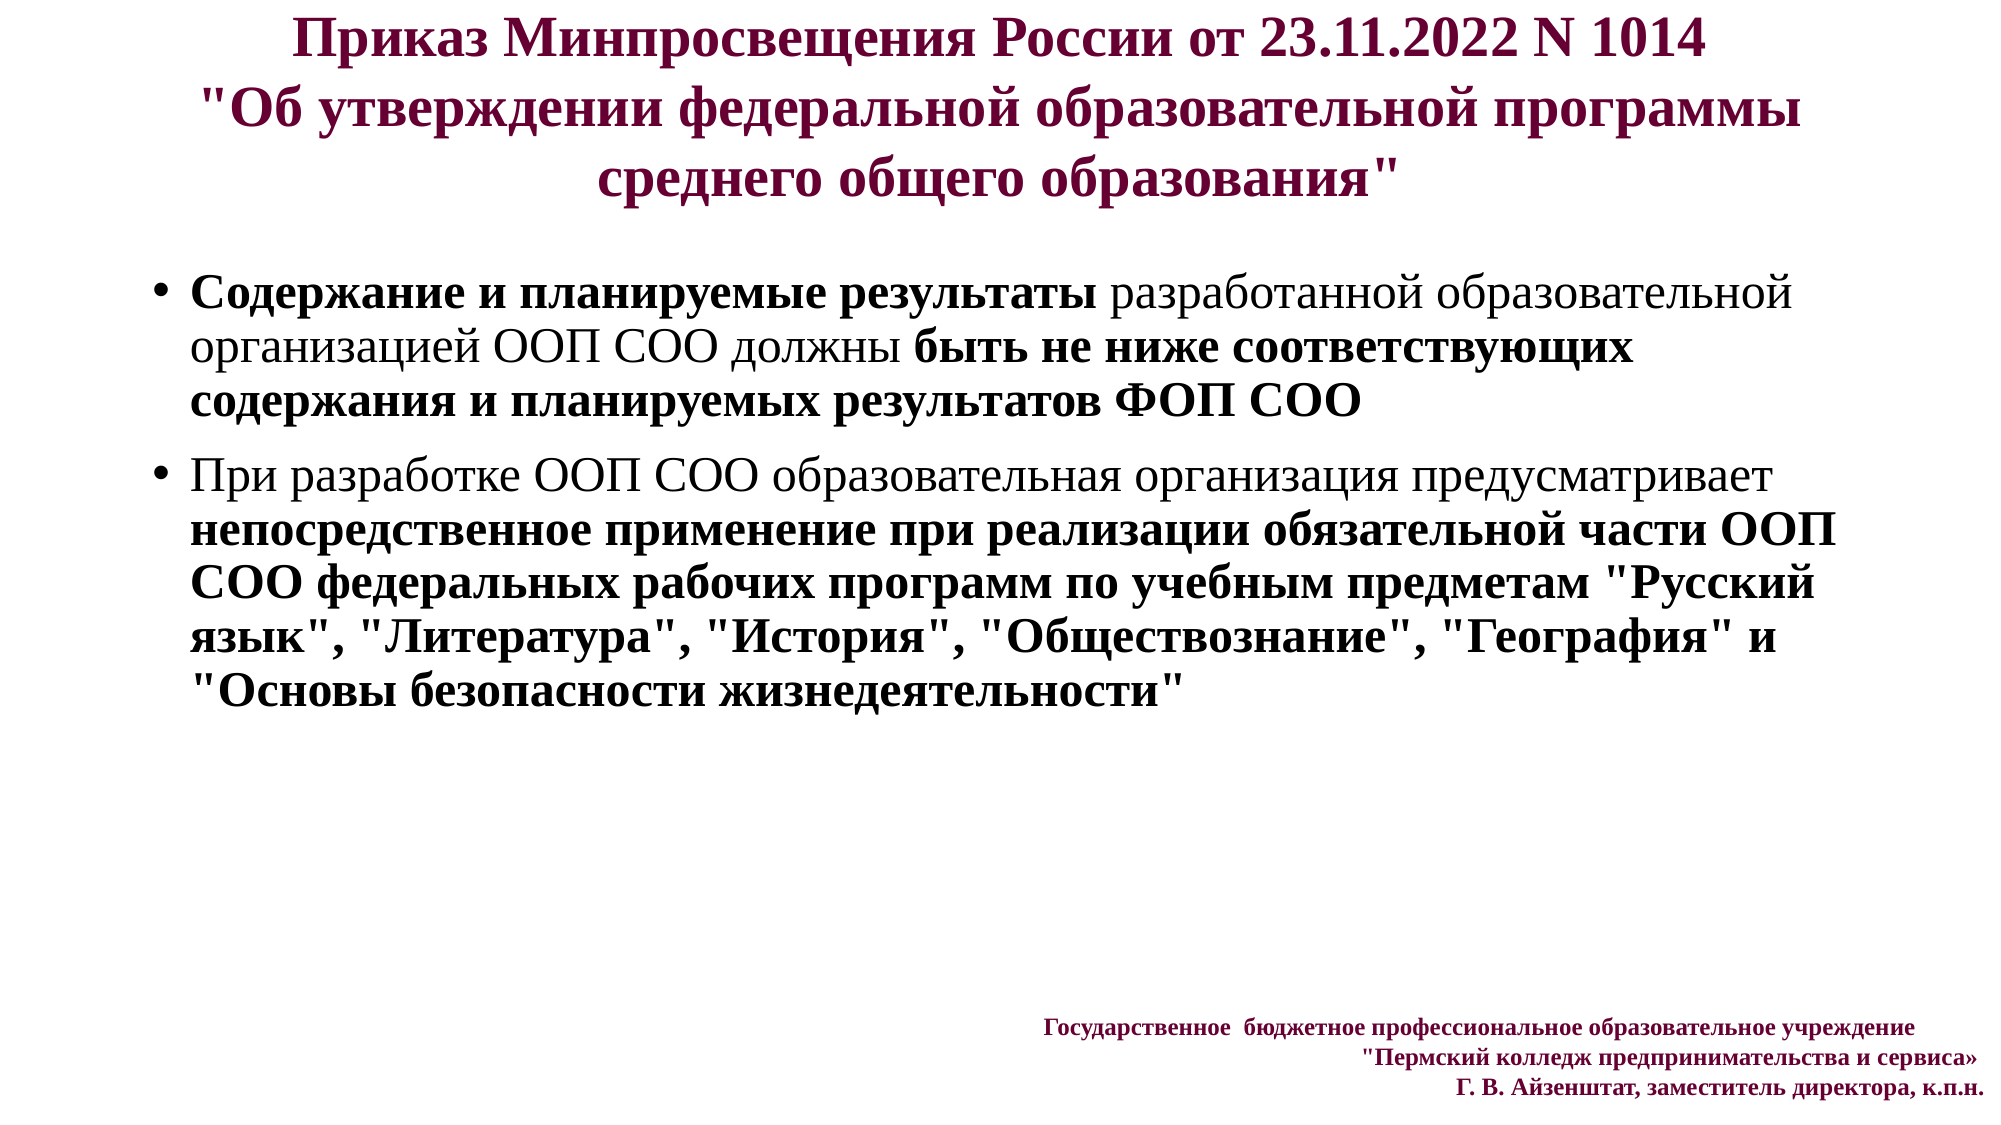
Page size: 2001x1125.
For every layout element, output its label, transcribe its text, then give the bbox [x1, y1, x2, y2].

text_box Государственное бюджетное профессиональное образовательное учреждение "Пермский колледж предпринимательства и сервиса» Г. В. Айзенштат, заместитель директора, к.п.н. [417, 1002, 2000, 1125]
title Приказ Минпросвещения России от 23.11.2022 N 1014 "Об утверждении федеральной образовательной программы среднего общего образования" [137, 51, 1863, 225]
list Содержание и планируемые результаты разработанной образовательной организацией ООП СОО должны быть не ниже соответствующих содержания и планируемых результатов ФОП СОО При разработке ООП СОО образовательная организация предусматривает непосредственное применение при реализации обязательной части ООП СОО федеральных рабочих программ по учебным предметам "Русский язык", "Литература", "История", "Обществознание", "География" и "Основы безопасности жизнедеятельности" [137, 257, 1863, 1014]
